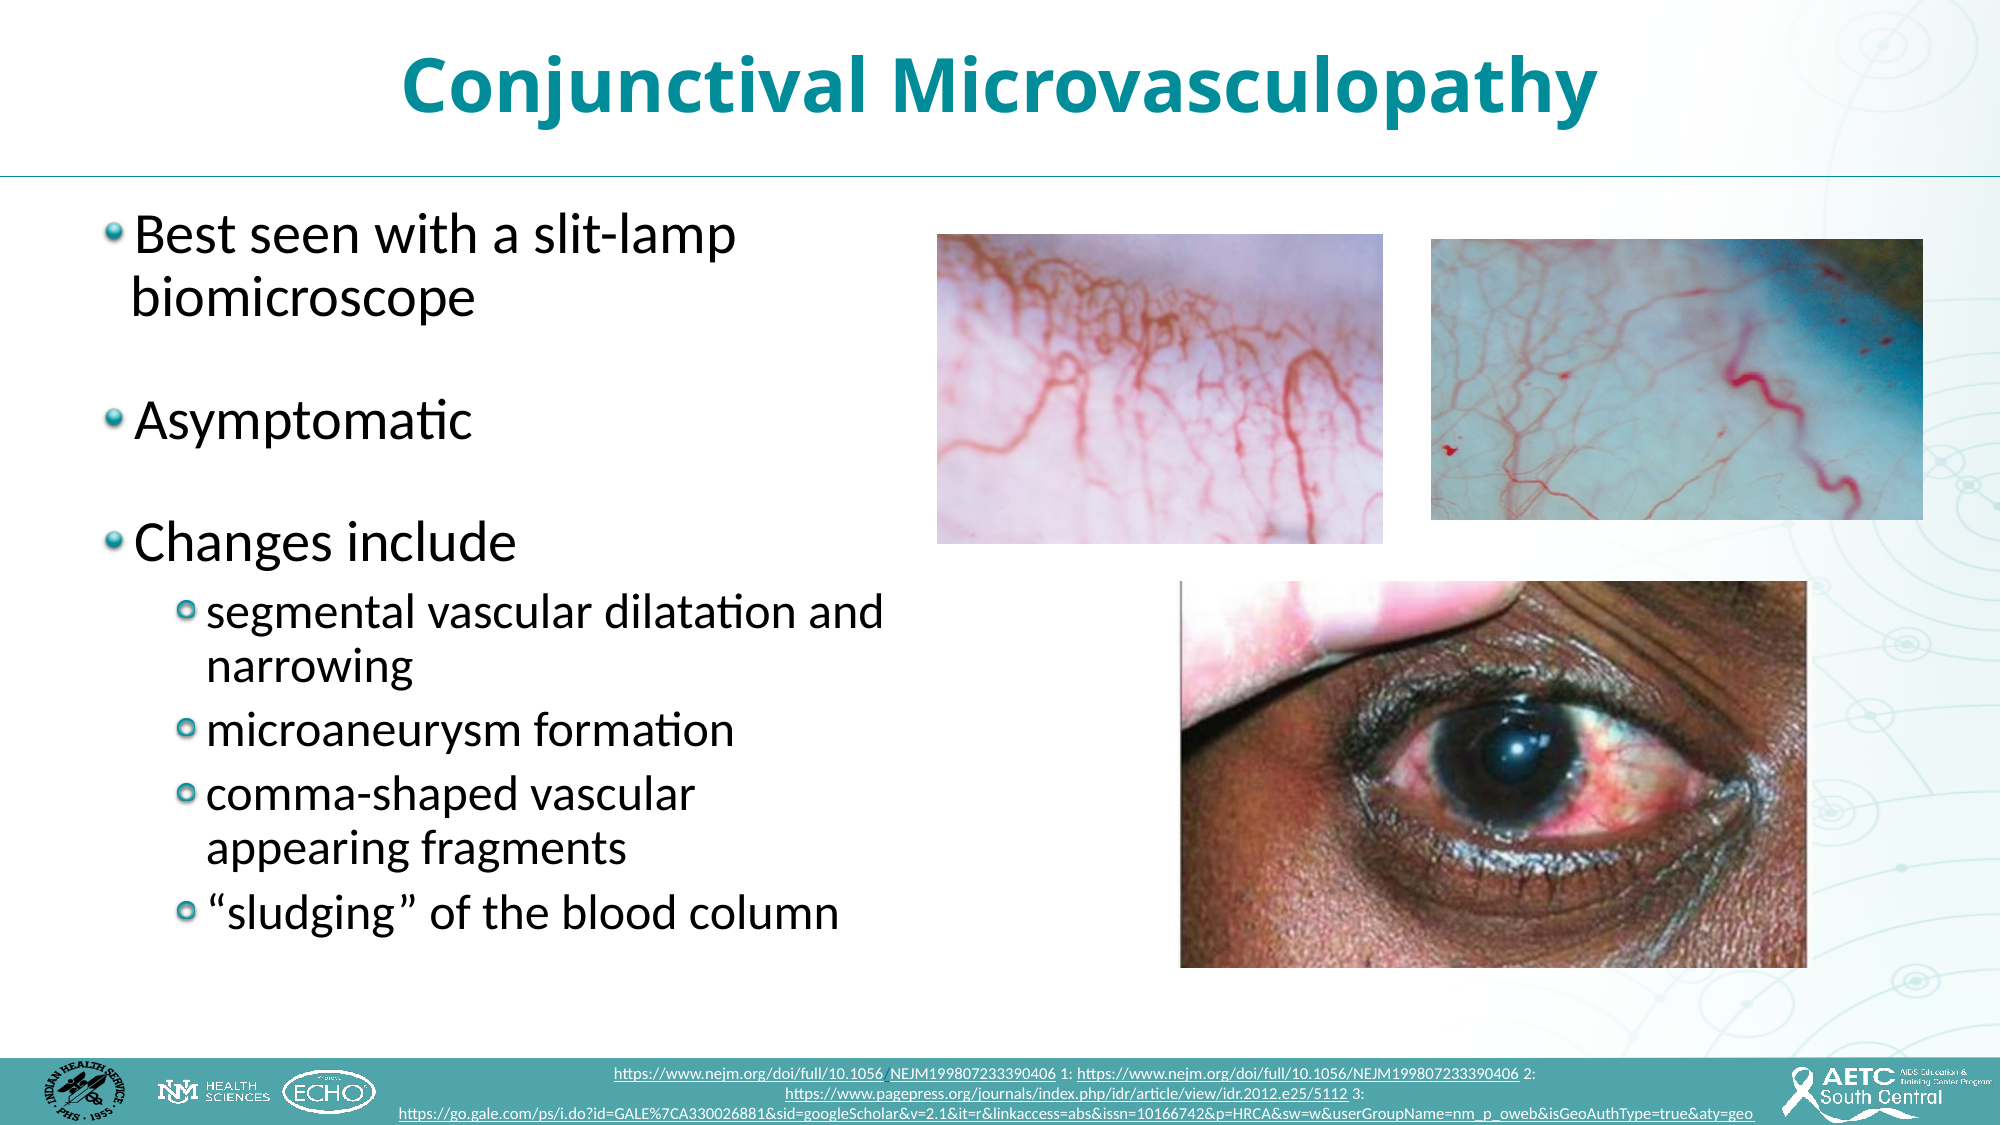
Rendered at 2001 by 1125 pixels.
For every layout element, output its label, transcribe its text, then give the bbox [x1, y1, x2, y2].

picture [148, 1061, 371, 1121]
picture [1783, 1065, 1993, 1124]
list Conjunctival Microvasculopathy [0, 0, 2000, 177]
picture [0, 177, 2000, 1058]
text_box https://www.nejm.org/doi/full/10.1056/NEJM199807233390406 1: https://www.nejm.org/doi/full/10.1056/NEJM199807233390406 2: https://www.pagepress.org/journals/index.php/idr/article/view/idr.2012.e25/5112 3: https://go.gale.com/ps/i.do?id=GALE%7CA330026881&sid=googleScholar&v=2.1&it=r&linkaccess=abs&issn=10166742&p=HRCA&sw=w&userGroupName=nm_p_oweb&isGeoAuthType=true&aty=geo [371, 1055, 1783, 1125]
list Best seen with a slit-lamp biomicroscope Asymptomatic Changes include segmental vascular dilatation and narrowing microaneurysm formation comma-shaped vascular appearing fragments “sludging” of the blood column [78, 196, 927, 929]
